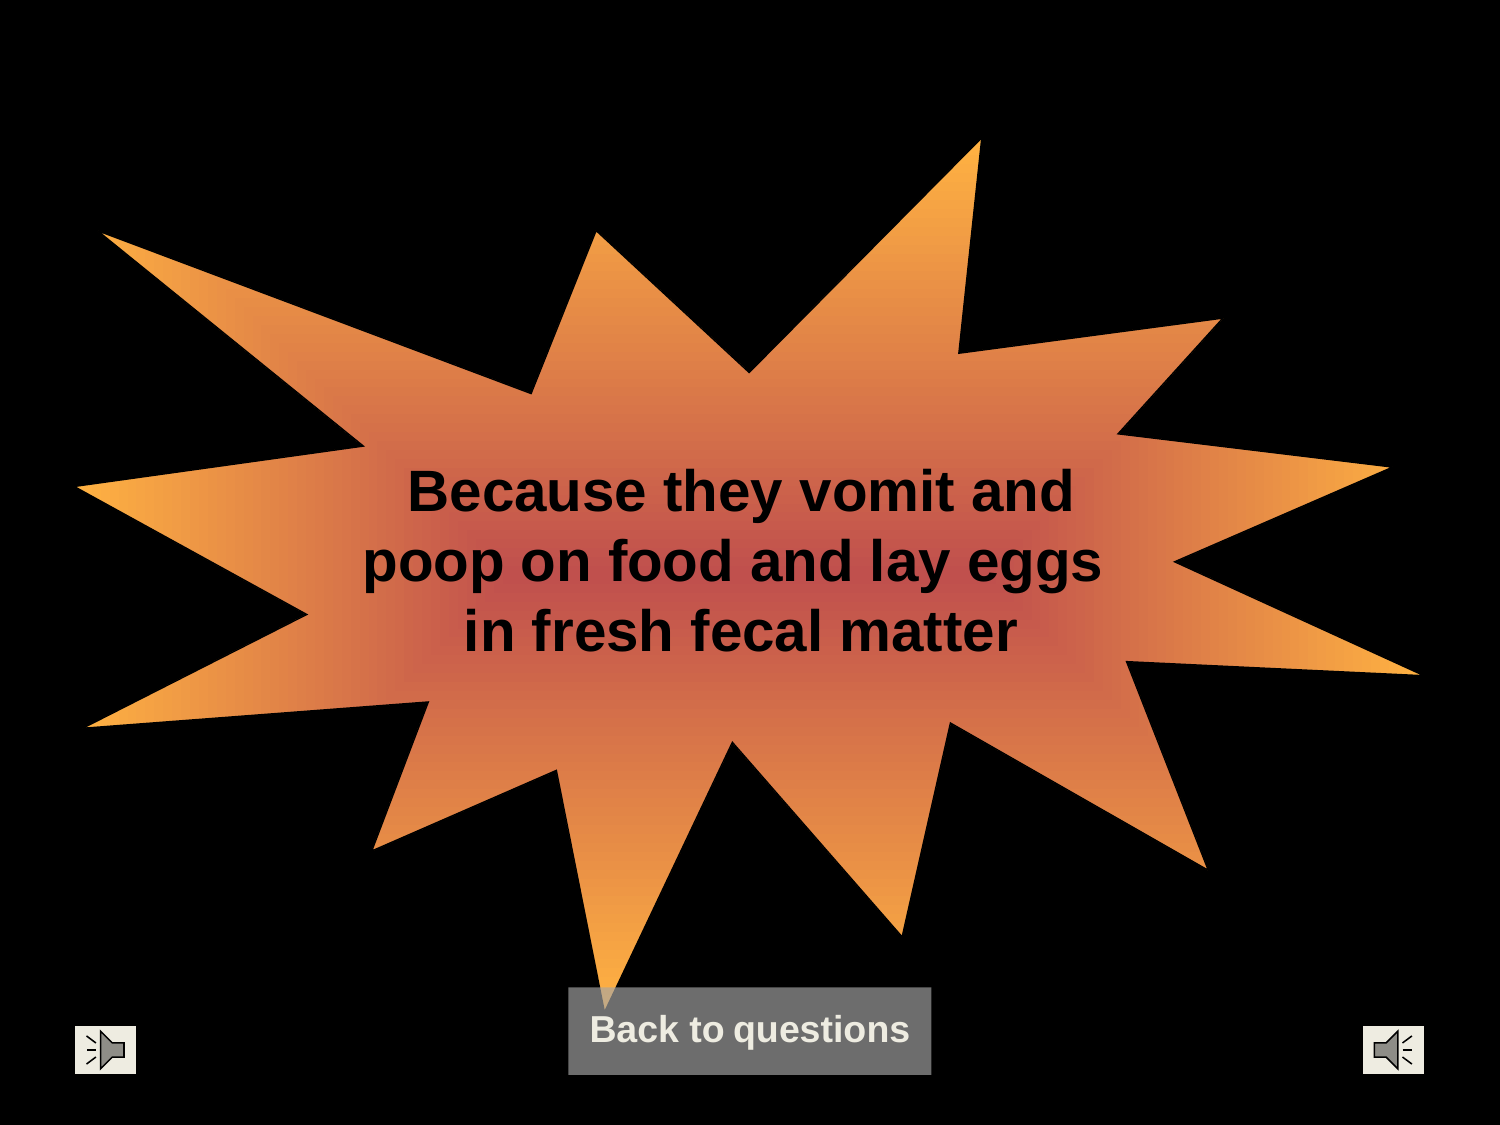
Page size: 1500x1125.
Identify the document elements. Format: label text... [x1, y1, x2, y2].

text_box Because they vomit and poop on food and lay eggs in fresh fecal matter [316, 445, 1167, 670]
text_box Back to questions [568, 987, 932, 1075]
text_box [73, 1024, 137, 1075]
text_box [97, 137, 1425, 676]
text_box [73, 452, 1209, 987]
text_box [1361, 1025, 1425, 1076]
